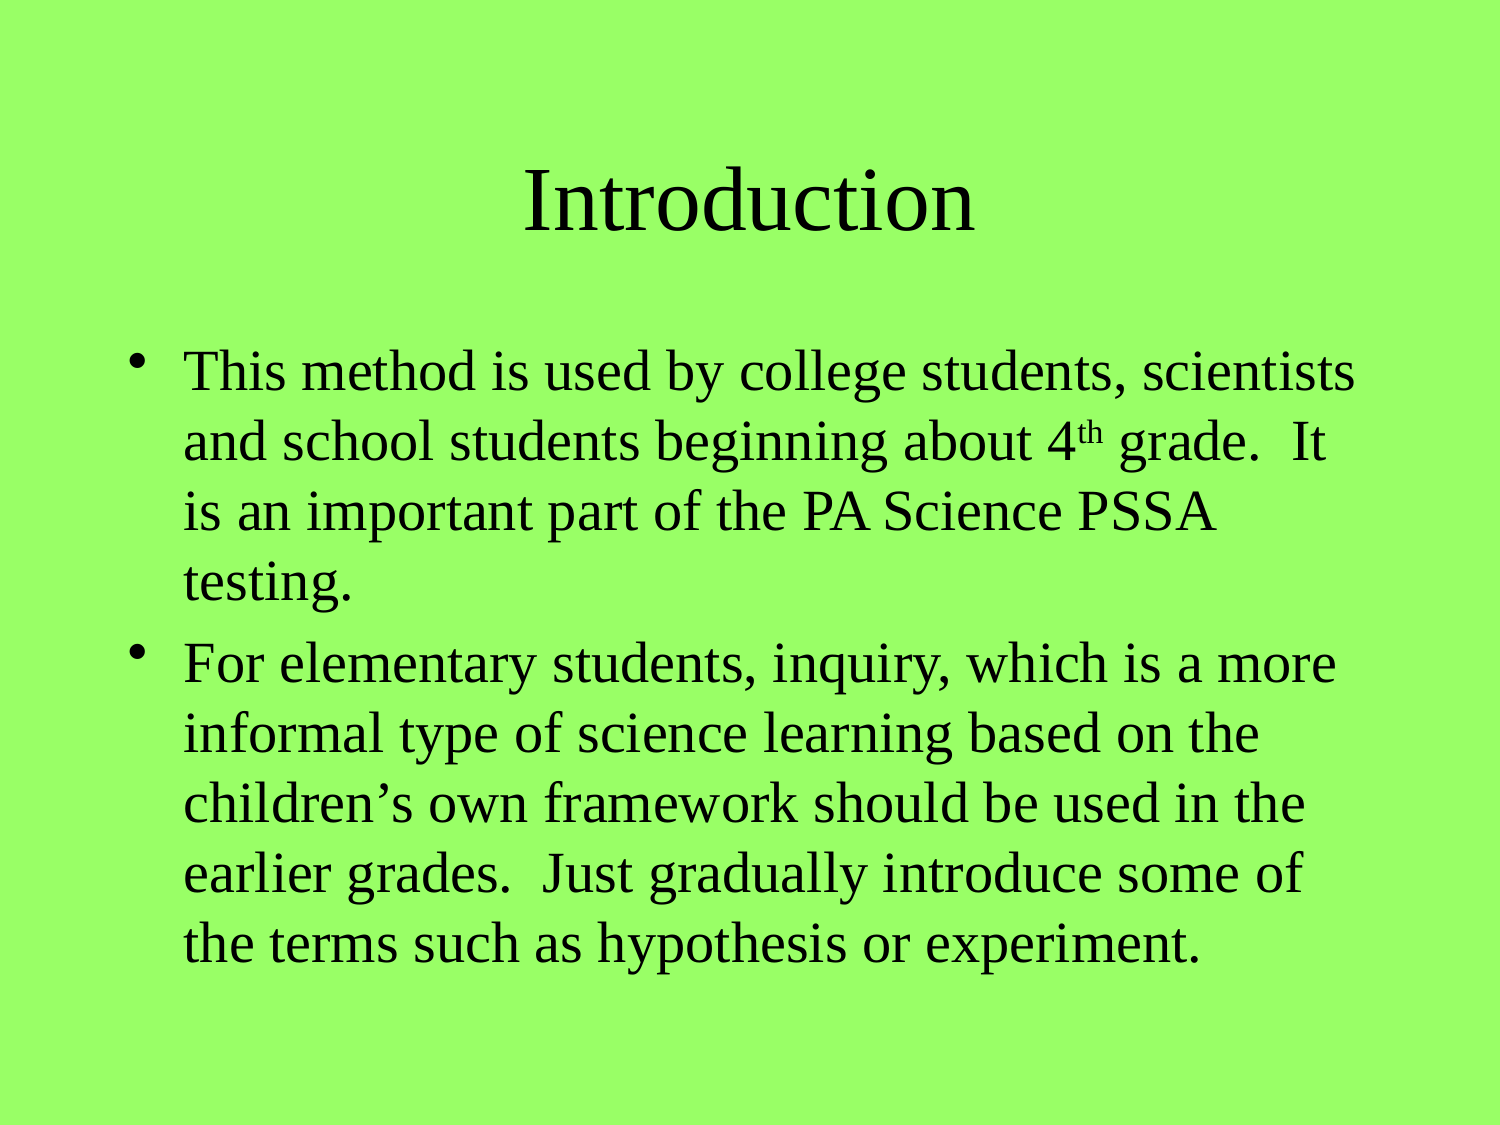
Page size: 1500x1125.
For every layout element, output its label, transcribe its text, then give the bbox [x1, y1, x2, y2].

list This method is used by college students, scientists and school students beginning about 4th grade. It is an important part of the PA Science PSSA testing. For elementary students, inquiry, which is a more informal type of science learning based on the children’s own framework should be used in the earlier grades. Just gradually introduce some of the terms such as hypothesis or experiment. [112, 324, 1388, 1000]
title Introduction [112, 99, 1388, 288]
